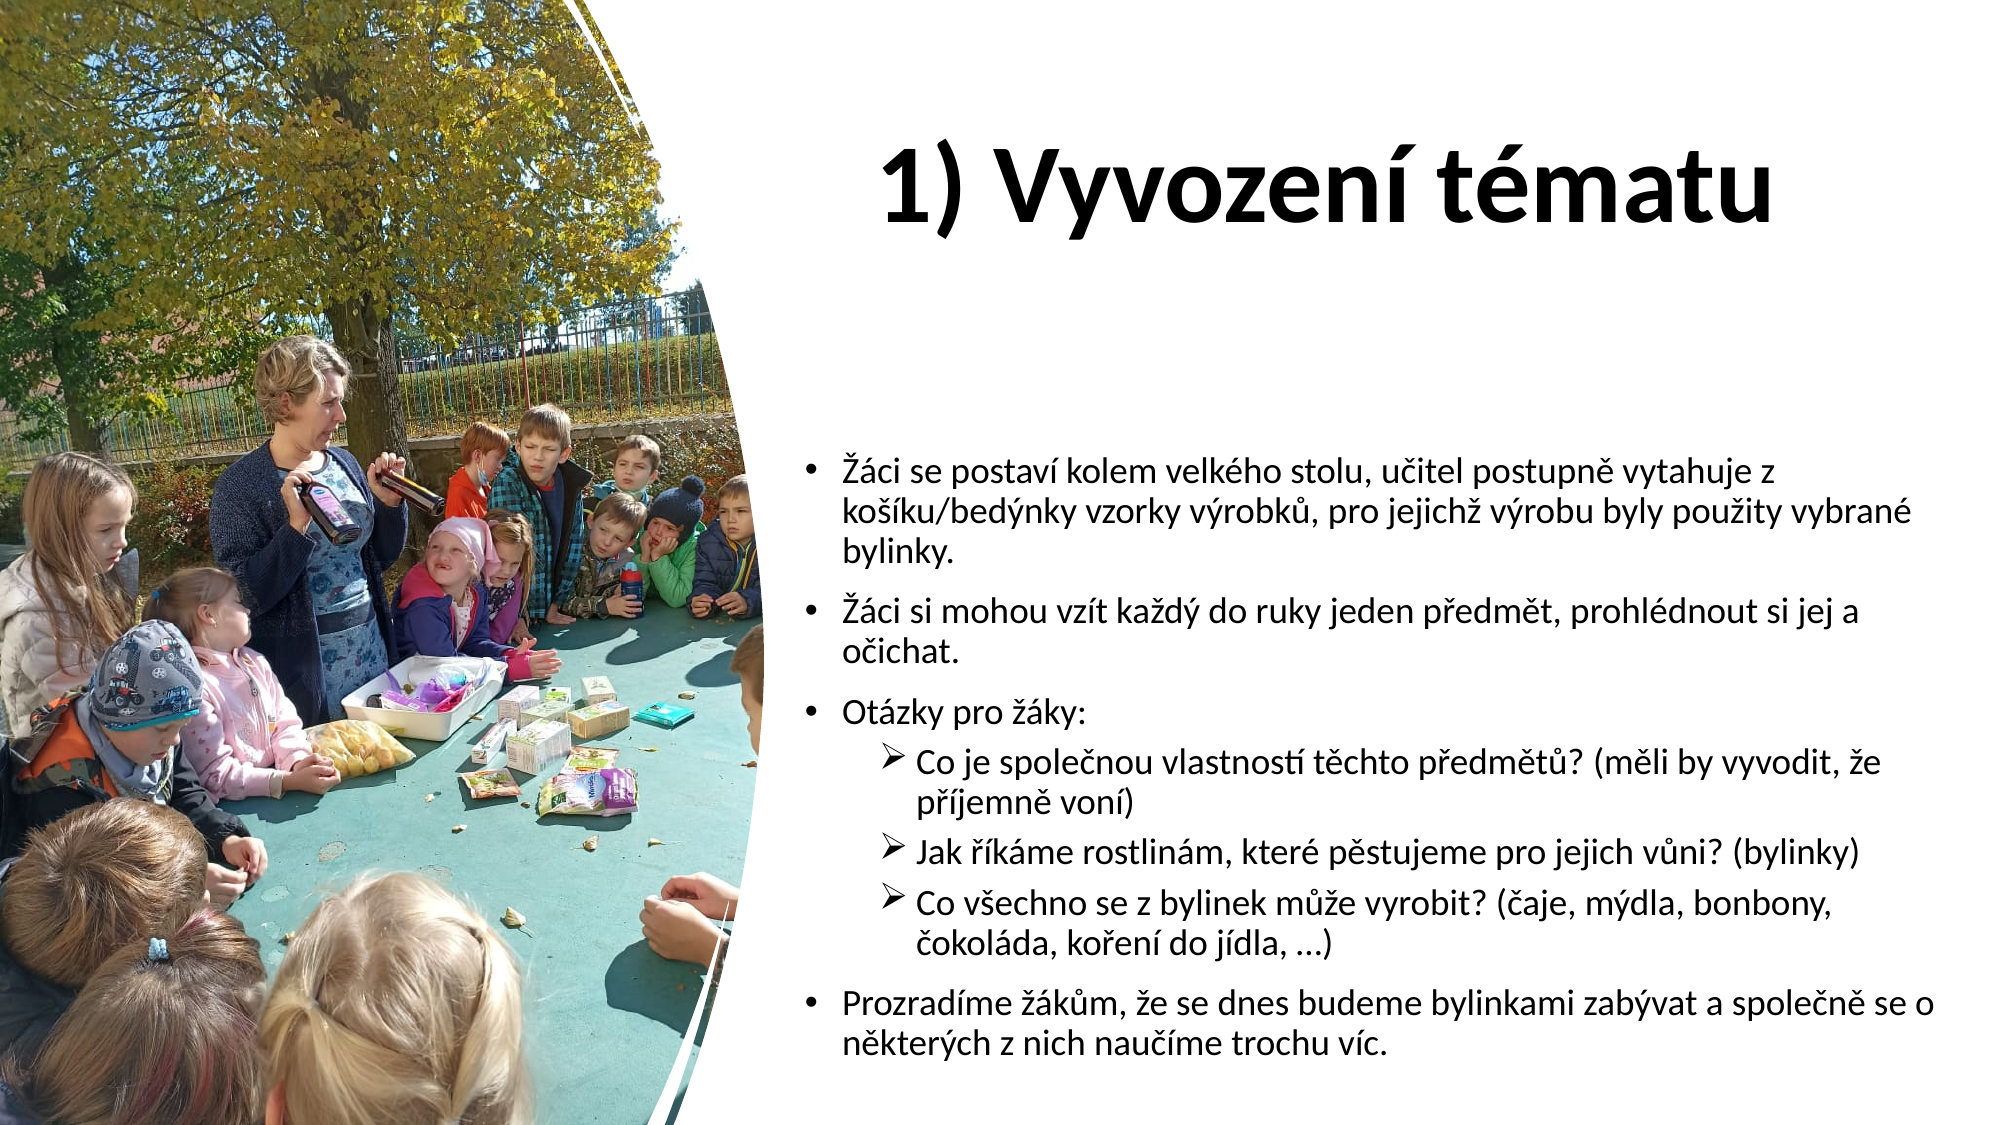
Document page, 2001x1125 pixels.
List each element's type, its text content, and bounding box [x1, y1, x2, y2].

title 1) Vyvození tématu [860, 115, 1887, 255]
picture [0, 0, 764, 1125]
list Žáci se postaví kolem velkého stolu, učitel postupně vytahuje z košíku/bedýnky vzorky výrobků, pro jejichž výrobu byly použity vybrané bylinky. Žáci si mohou vzít každý do ruky jeden předmět, prohlédnout si jej a očichat. Otázky pro žáky: Co je společnou vlastností těchto předmětů? (měli by vyvodit, že příjemně voní) Jak říkáme rostlinám, které pěstujeme pro jejich vůni? (bylinky) Co všechno se z bylinek může vyrobit? (čaje, mýdla, bonbony, čokoláda, koření do jídla, …) Prozradíme žákům, že se dnes budeme bylinkami zabývat a společně se o některých z nich naučíme trochu víc. [789, 443, 1957, 1077]
